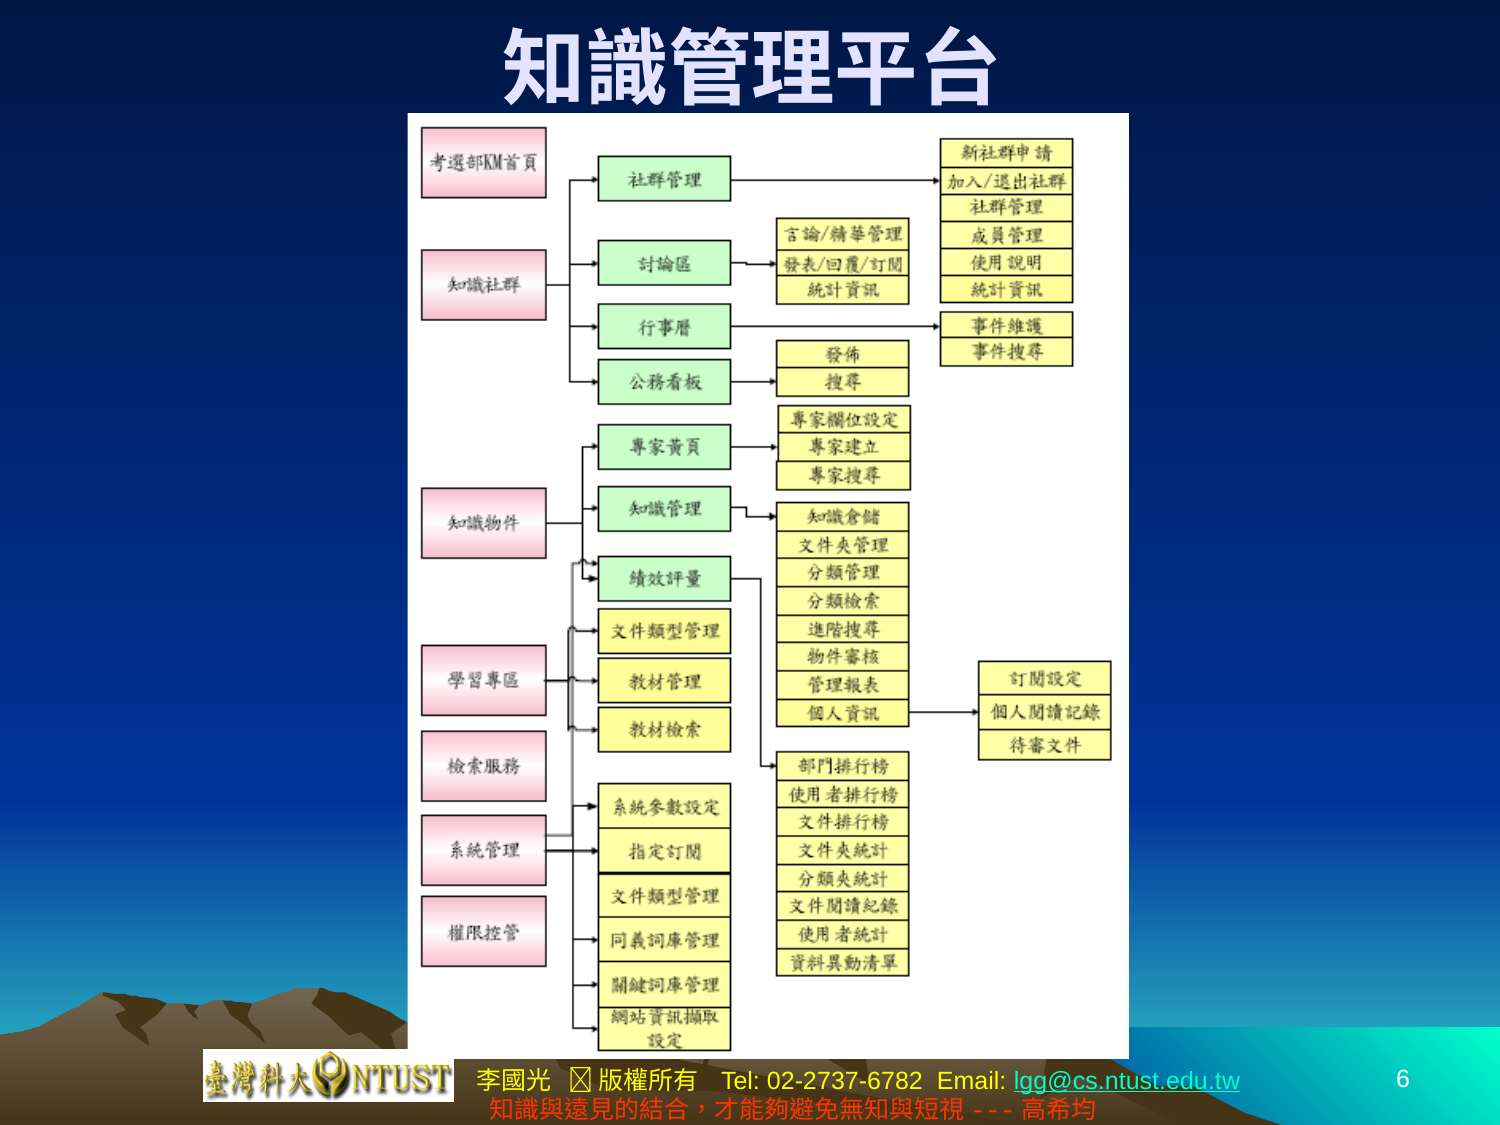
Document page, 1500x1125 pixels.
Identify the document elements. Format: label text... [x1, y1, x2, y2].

picture [203, 1049, 454, 1102]
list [407, 113, 1130, 1059]
title 知識管理平台 [76, 0, 1428, 160]
slide_number 6 [1074, 1024, 1426, 1101]
